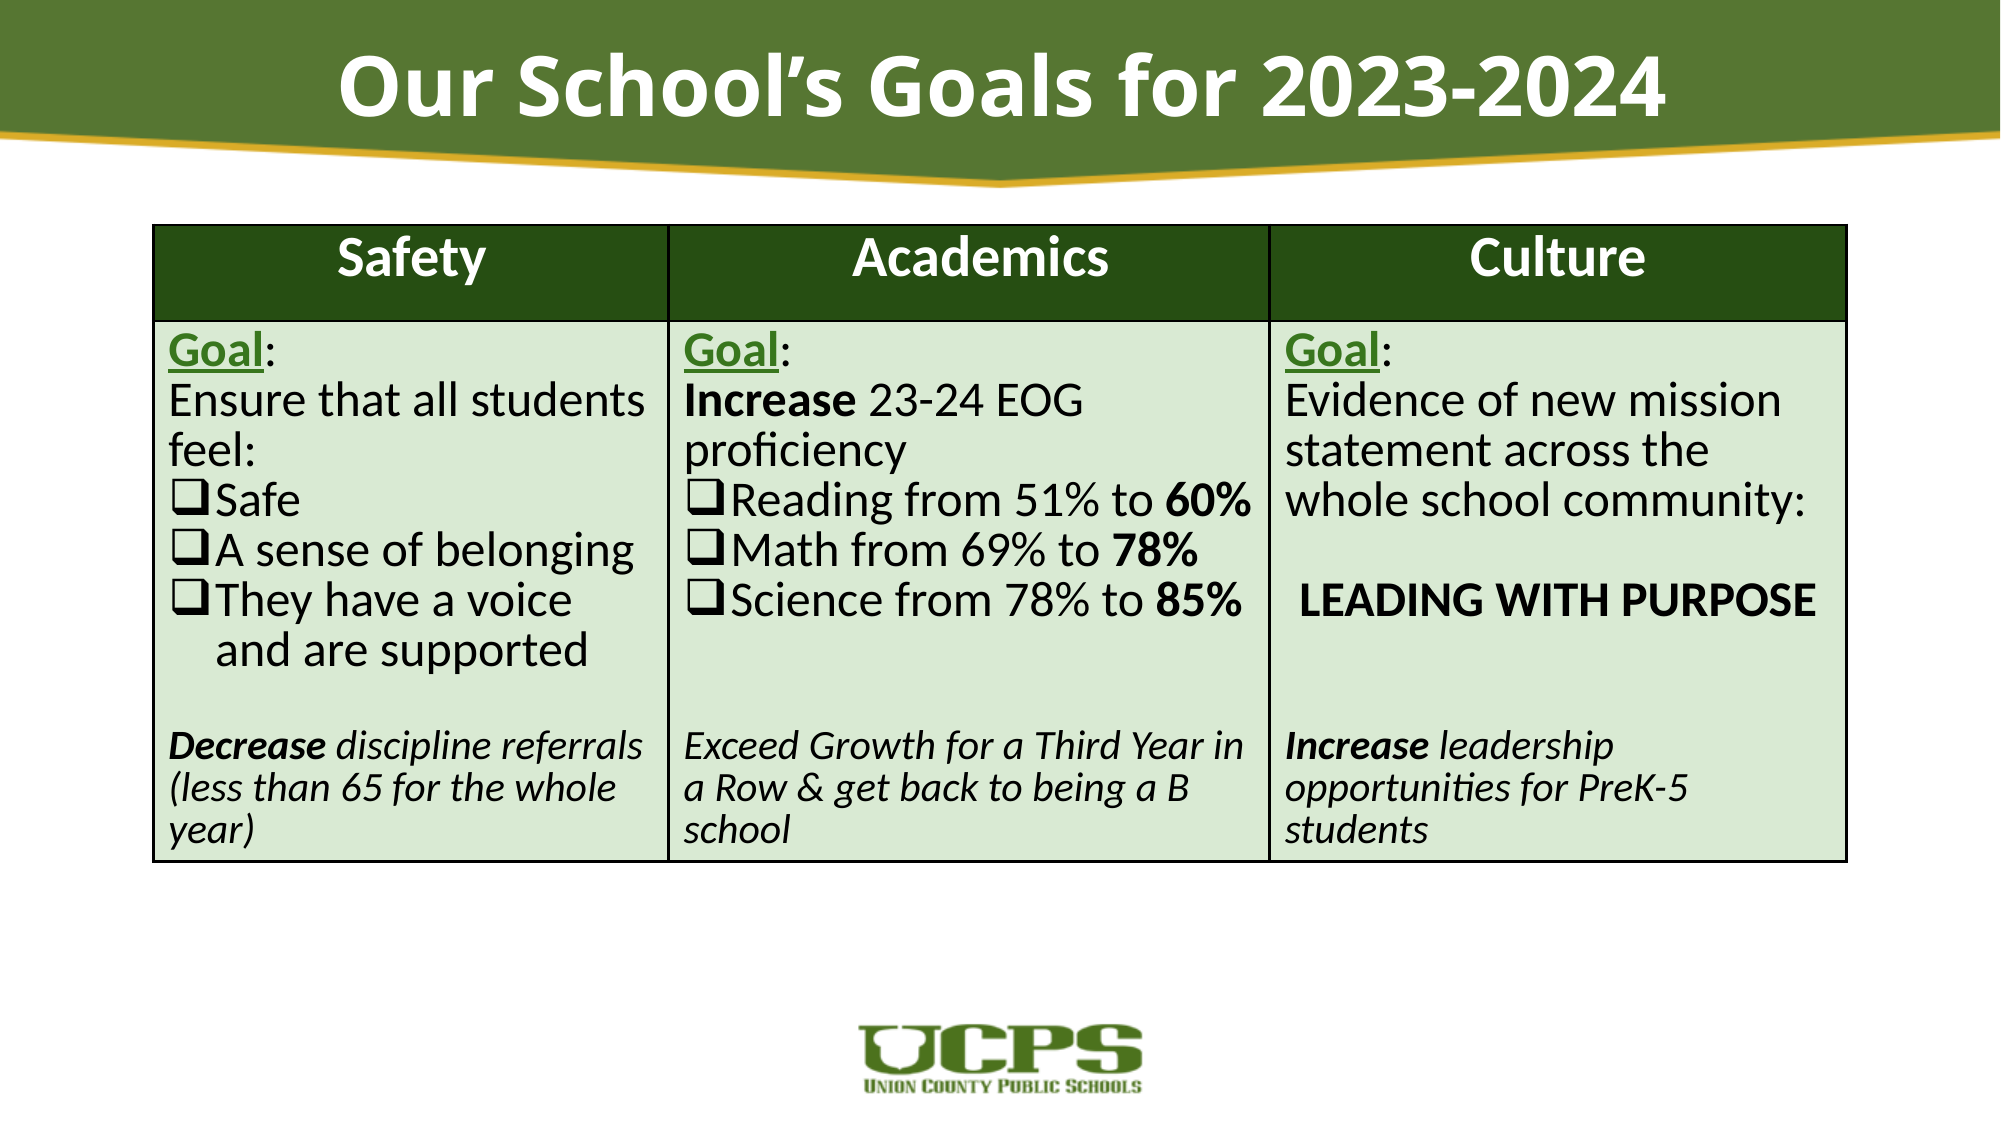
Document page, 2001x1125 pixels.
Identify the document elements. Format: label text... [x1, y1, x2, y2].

table_header Academics [670, 226, 1268, 320]
title Our School’s Goals for 2023-2024 [139, 50, 1865, 128]
table_cell Goal: Increase 23-24 EOG proficiency Reading from 51% to 60% Math from 69% to 78% Science from 78% to 85% Exceed Growth for a Third Year in a Row & get back to being a B school [670, 322, 1268, 860]
table_header Safety [155, 226, 667, 320]
table_cell Goal: Evidence of new mission statement across the whole school community: LEADING WITH PURPOSE Increase leadership opportunities for PreK-5 students [1271, 322, 1845, 860]
table_header Culture [1271, 226, 1845, 320]
picture [0, 0, 2001, 1125]
table_cell Goal: Ensure that all students feel: Safe A sense of belonging They have a voice and are supported Decrease discipline referrals (less than 65 for the whole year) [155, 322, 667, 860]
